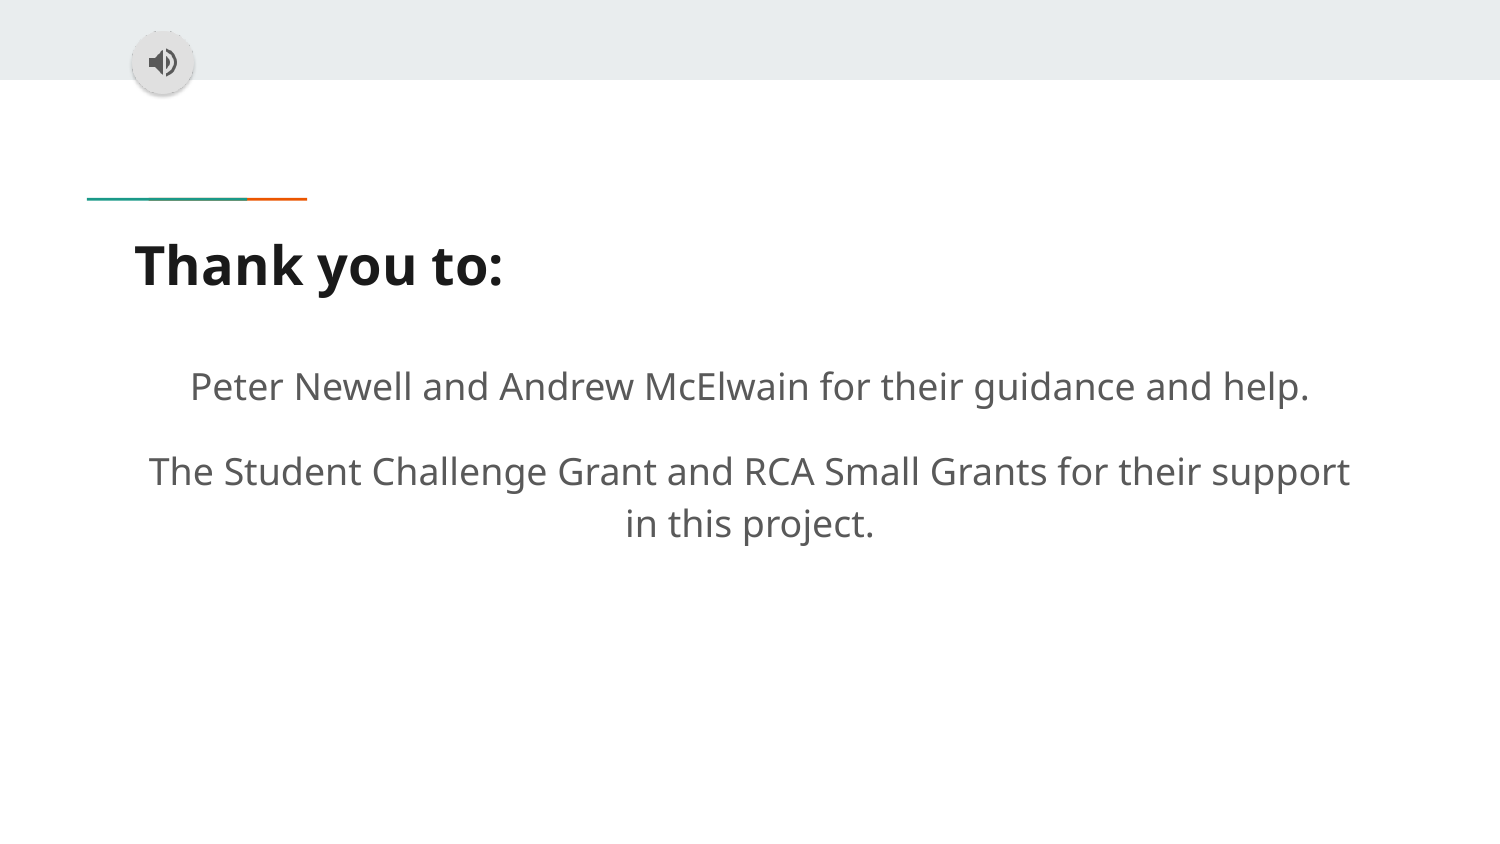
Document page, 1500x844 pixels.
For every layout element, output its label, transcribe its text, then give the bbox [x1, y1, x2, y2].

title Thank you to: [119, 216, 1381, 305]
picture [124, 24, 201, 101]
list Peter Newell and Andrew McElwain for their guidance and help. The Student Challenge Grant and RCA Small Grants for their support in this project. [119, 341, 1381, 477]
